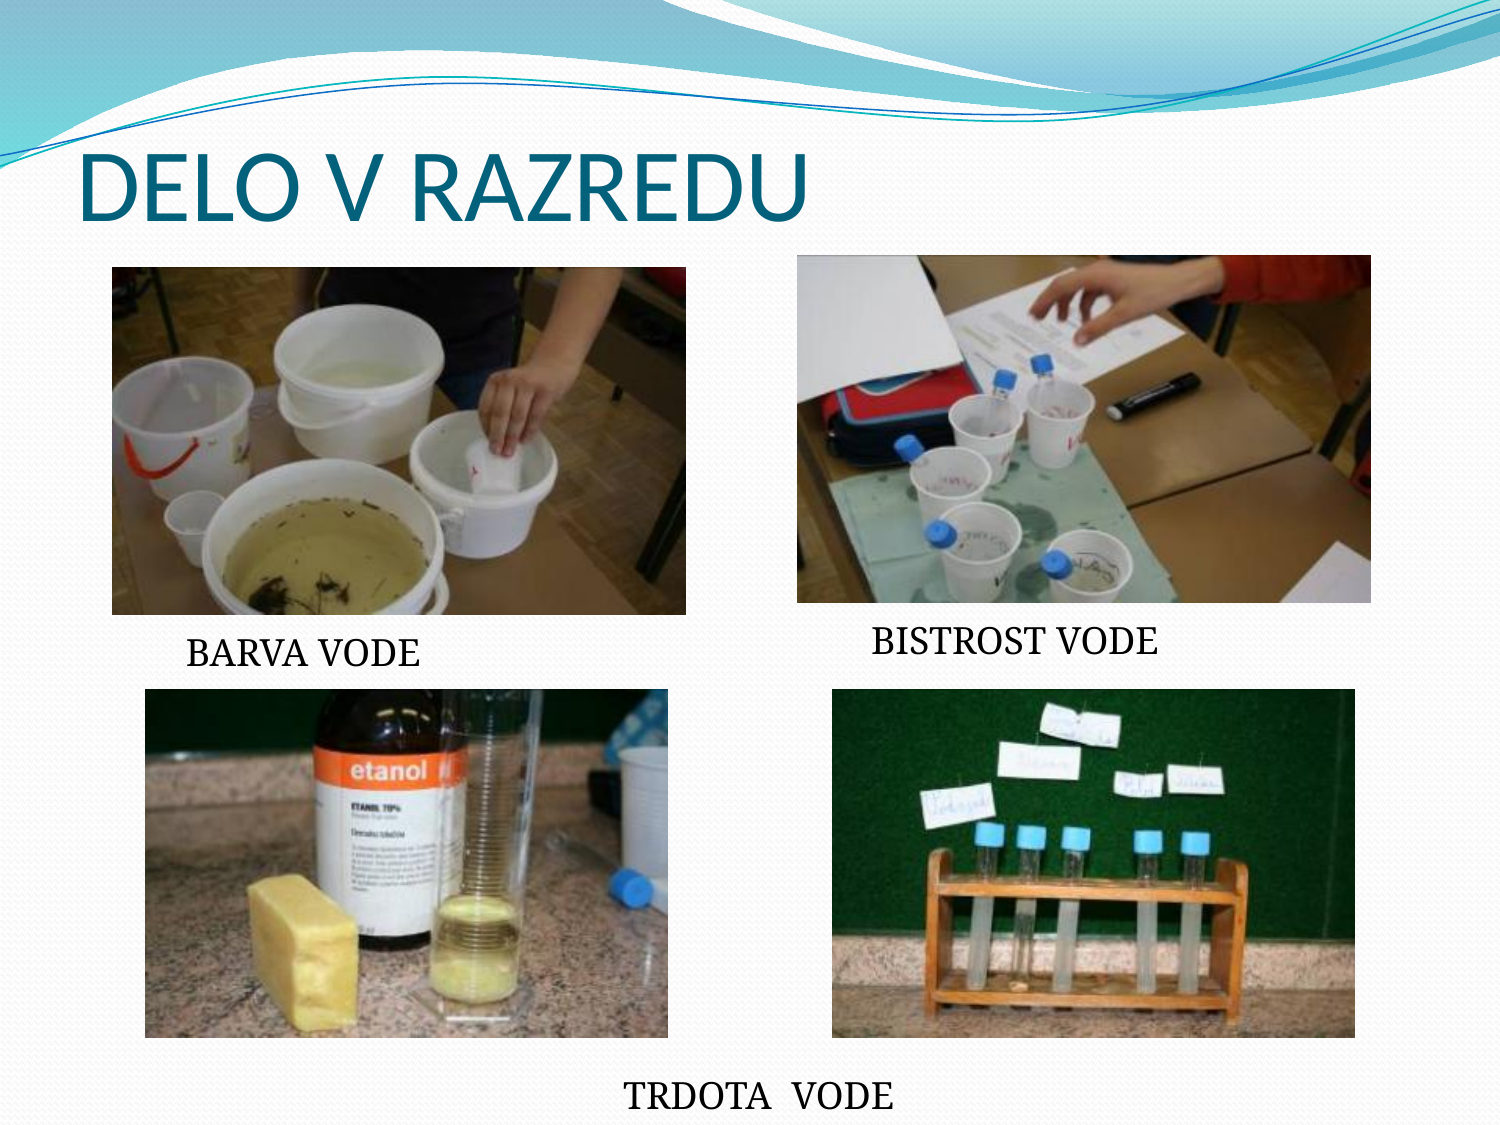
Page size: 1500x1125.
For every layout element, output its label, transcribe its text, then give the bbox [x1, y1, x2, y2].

text_box BARVA VODE [171, 626, 632, 682]
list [832, 689, 1356, 1038]
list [144, 689, 668, 1038]
text_box TRDOTA VODE [608, 1064, 1081, 1124]
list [796, 255, 1371, 604]
title DELO V RAZREDU [76, 54, 1428, 243]
text_box BISTROST VODE [856, 617, 1294, 670]
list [111, 266, 686, 615]
